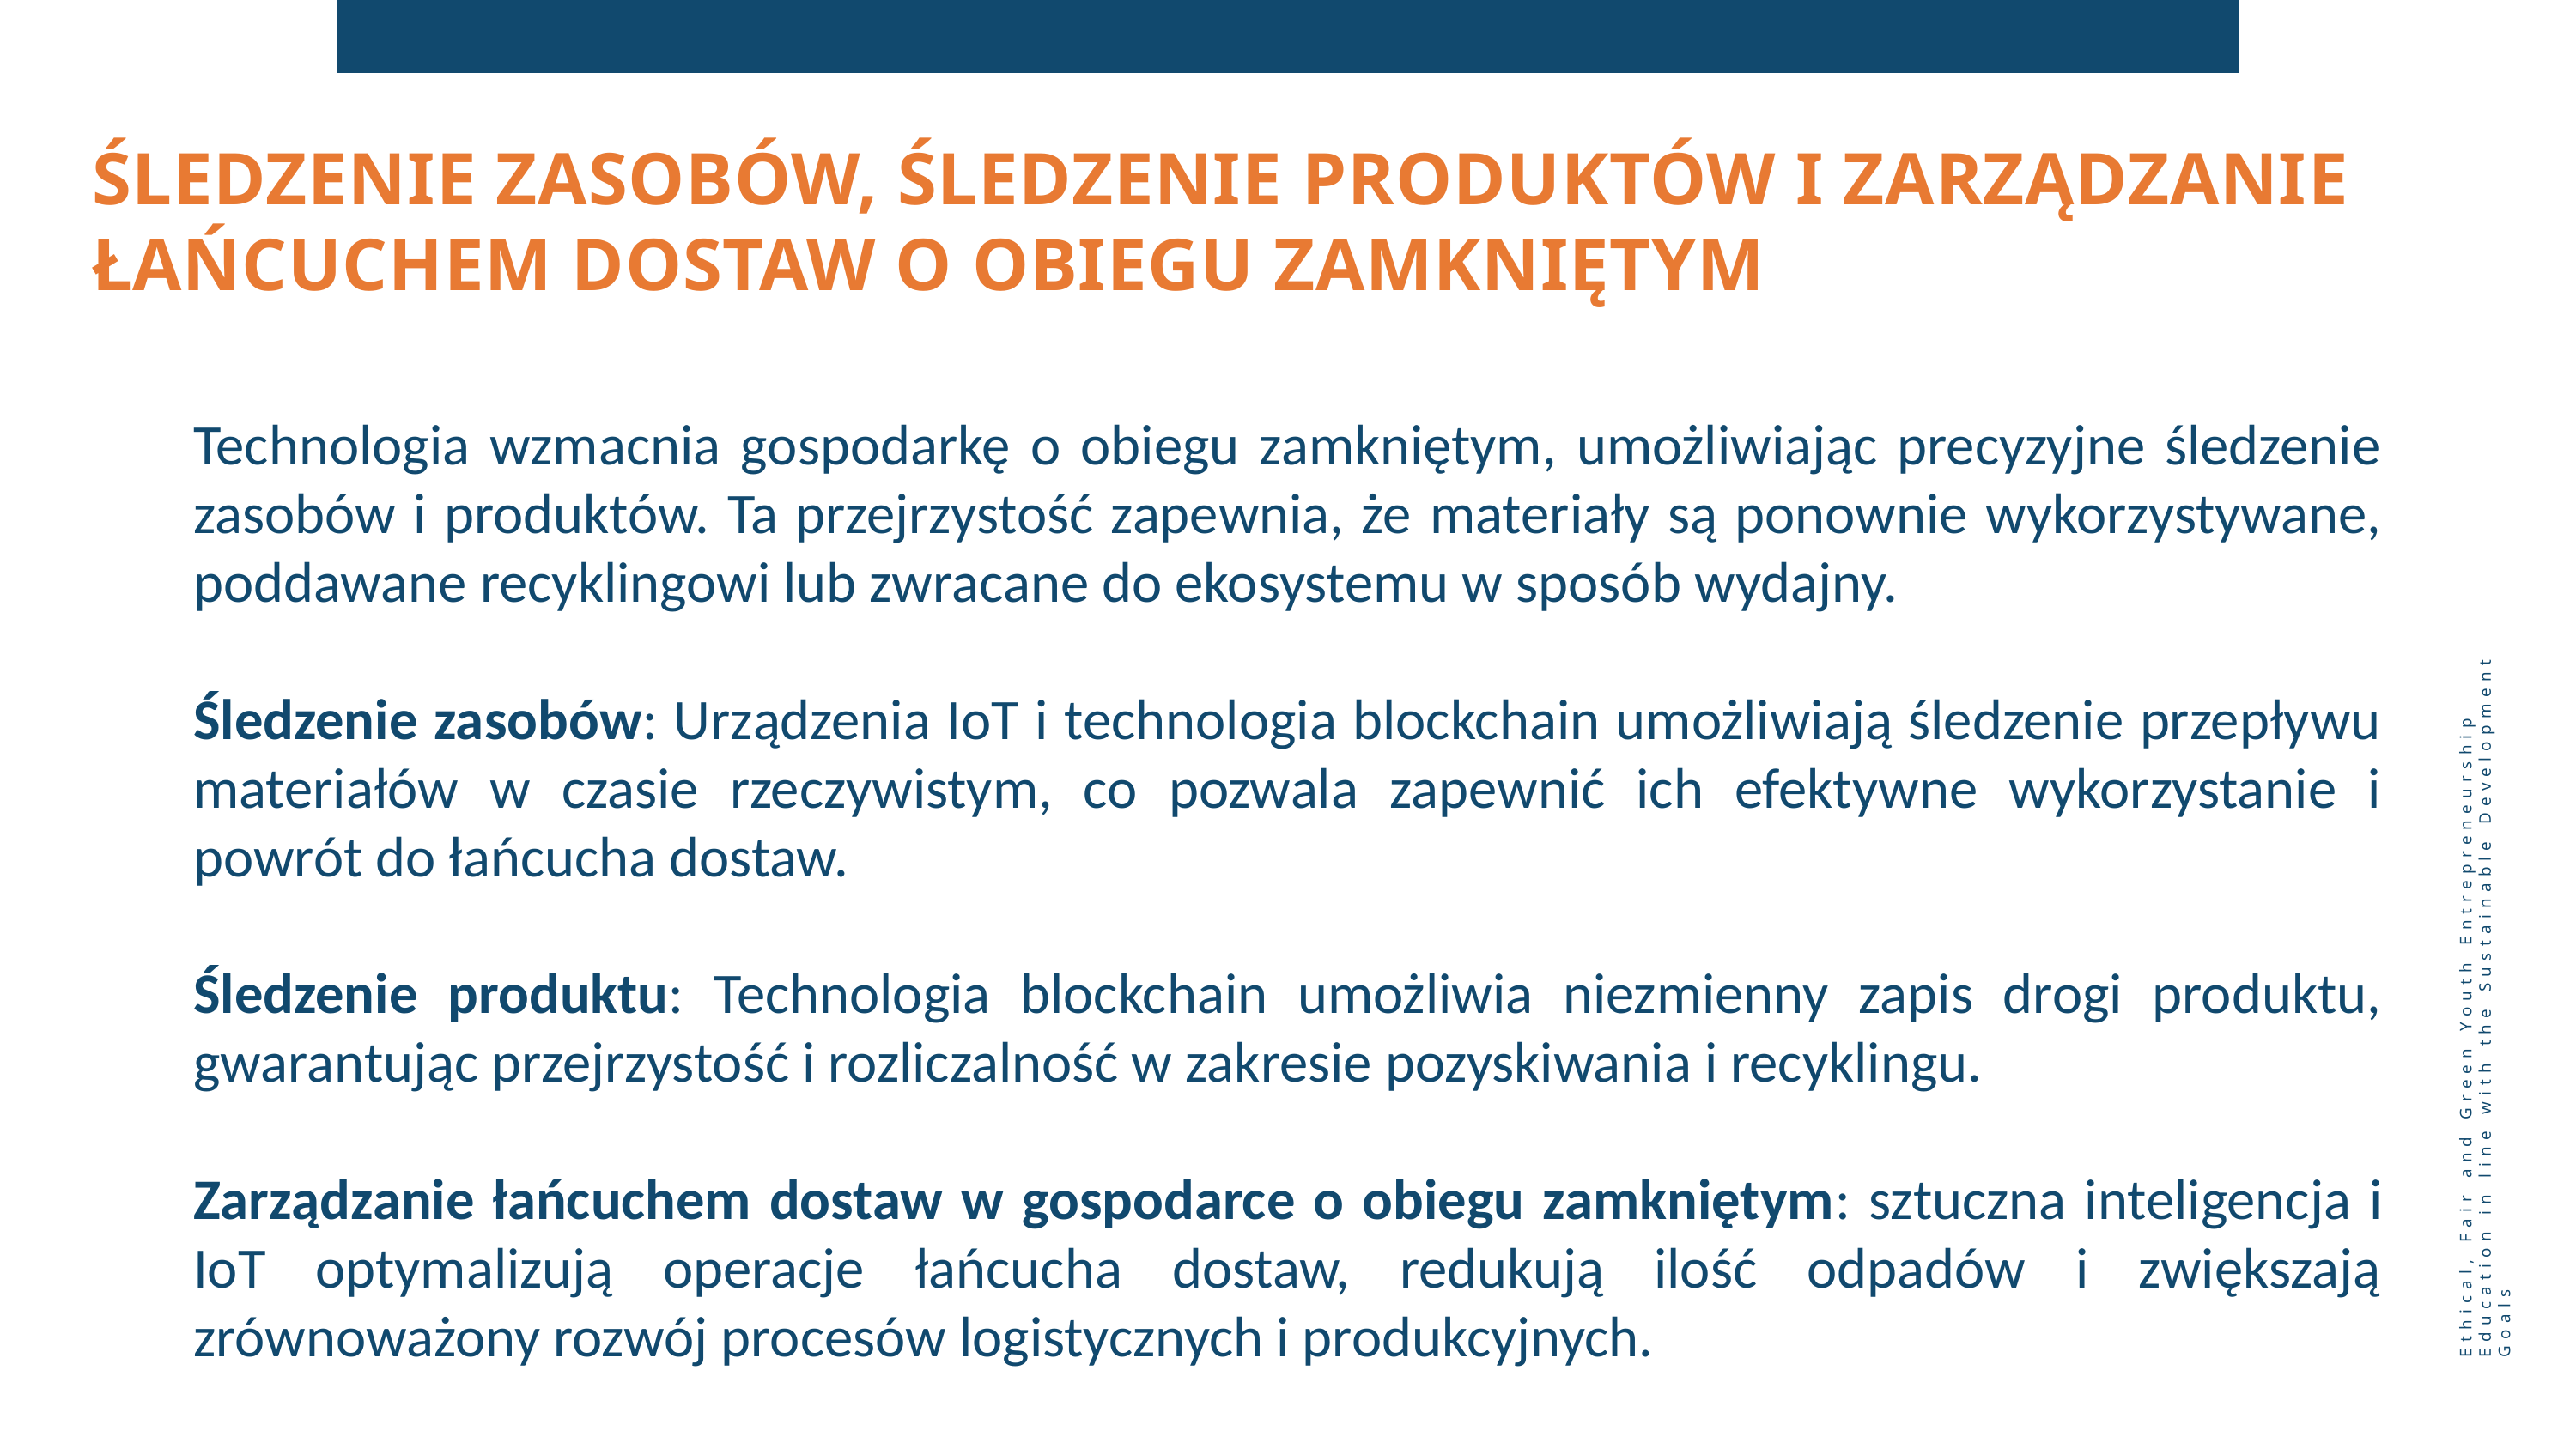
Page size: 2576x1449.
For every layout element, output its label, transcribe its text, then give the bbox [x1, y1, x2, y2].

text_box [1251, 0, 1325, 988]
text_box ŚLEDZENIE ZASOBÓW, ŚLEDZENIE PRODUKTÓW I ZARZĄDZANIE ŁAŃCUCHEM DOSTAW O OBIEGU ZAMKNIĘTYM [92, 133, 1248, 306]
text_box ŚLEDZENIE ZASOBÓW, ŚLEDZENIE PRODUKTÓW I ZARZĄDZANIE ŁAŃCUCHEM DOSTAW O OBIEGU ZAMKNIĘTYM [1331, 133, 2484, 306]
text_box Ethical, Fair and Green Youth Entrepreneurship Education in line with the Sustainable Development Goals [2455, 585, 2514, 1358]
text_box Technologia wzmacnia gospodarkę o obiegu zamkniętym, umożliwiając precyzyjne śledzenie zasobów i produktów. Ta przejrzystość zapewnia, że ​​materiały są ponownie wykorzystywane, poddawane recyklingowi lub zwracane do ekosystemu w sposób wydajny. Śledzenie zasobów: Urządzenia IoT i technologia blockchain umożliwiają śledzenie przepływu materiałów w czasie rzeczywistym, co pozwala zapewnić ich efektywne wykorzystanie i powrót do łańcucha dostaw. Śledzenie produktu: Technologia blockchain umożliwia niezmienny zapis drogi produktu, gwarantując przejrzystość i rozliczalność w zakresie pozyskiwania i recyklingu. Zarządzanie łańcuchem dostaw w gospodarce o obiegu zamkniętym: sztuczna inteligencja i IoT optymalizują operacje łańcucha dostaw, redukują ilość odpadów i zwiększają zrównoważony rozwój procesów logistycznych i produkcyjnych. [193, 407, 2383, 1369]
